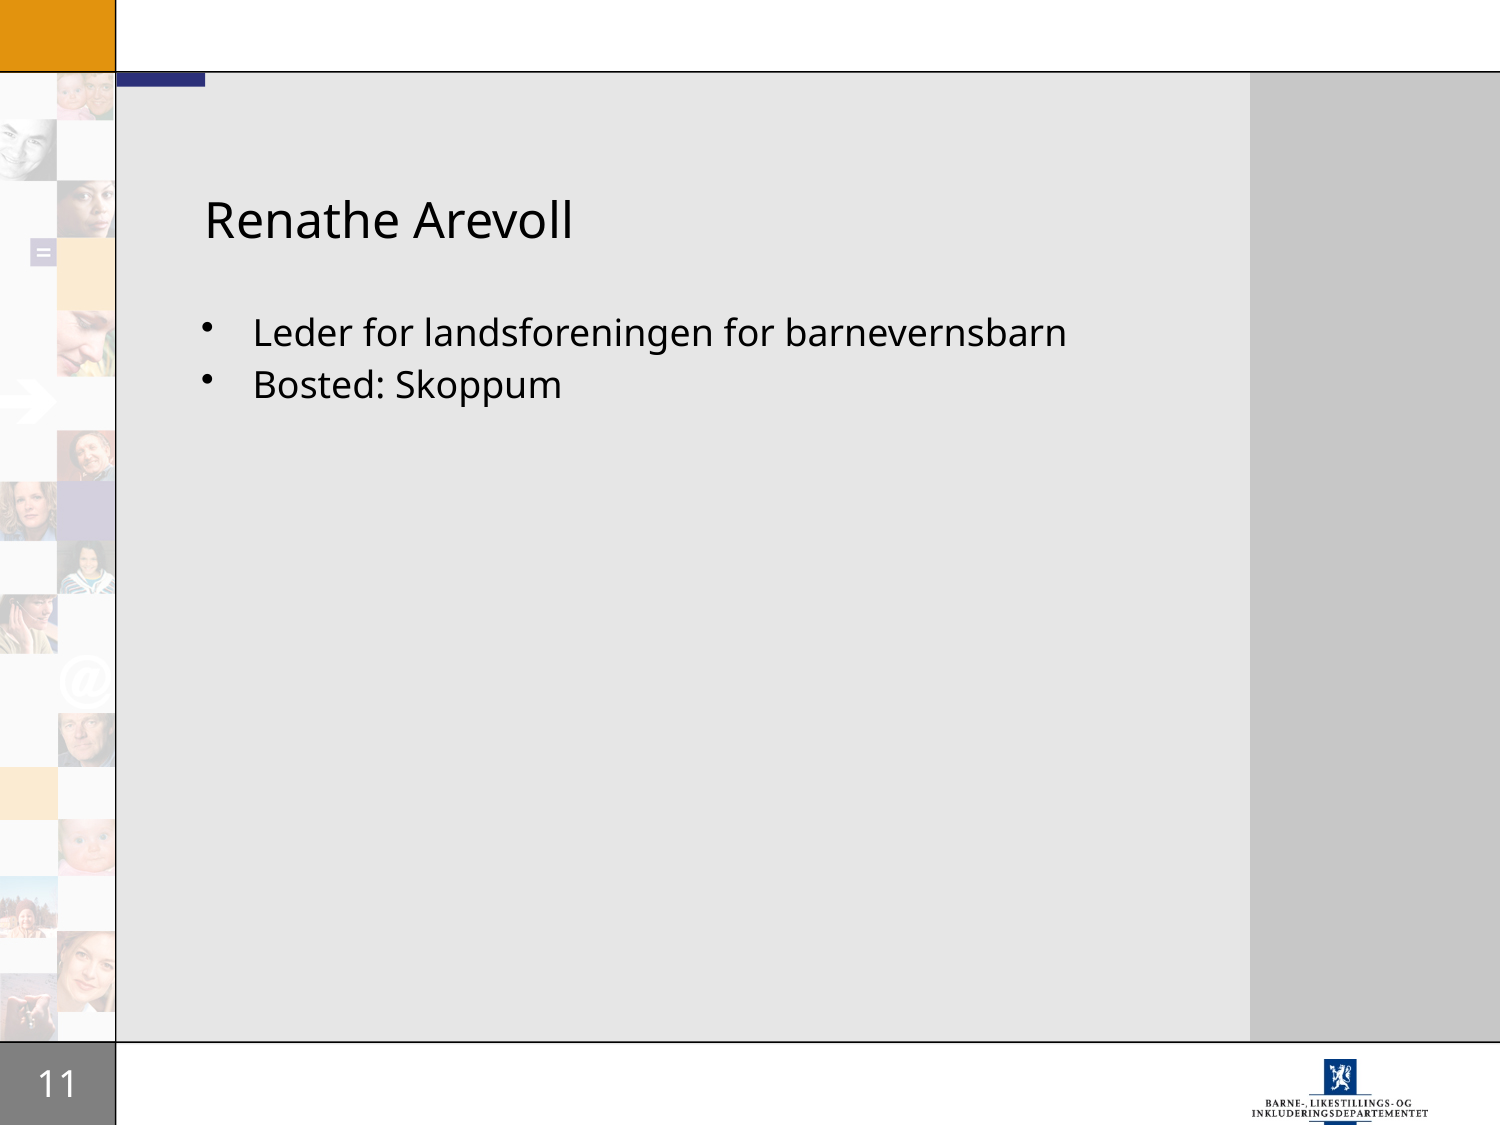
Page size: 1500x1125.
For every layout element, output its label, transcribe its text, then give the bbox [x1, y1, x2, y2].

picture [0, 73, 115, 1041]
list Leder for landsforeningen for barnevernsbarn Bosted: Skoppum [185, 301, 1251, 977]
picture [1252, 1059, 1428, 1125]
title Renathe Arevoll [189, 174, 1247, 263]
